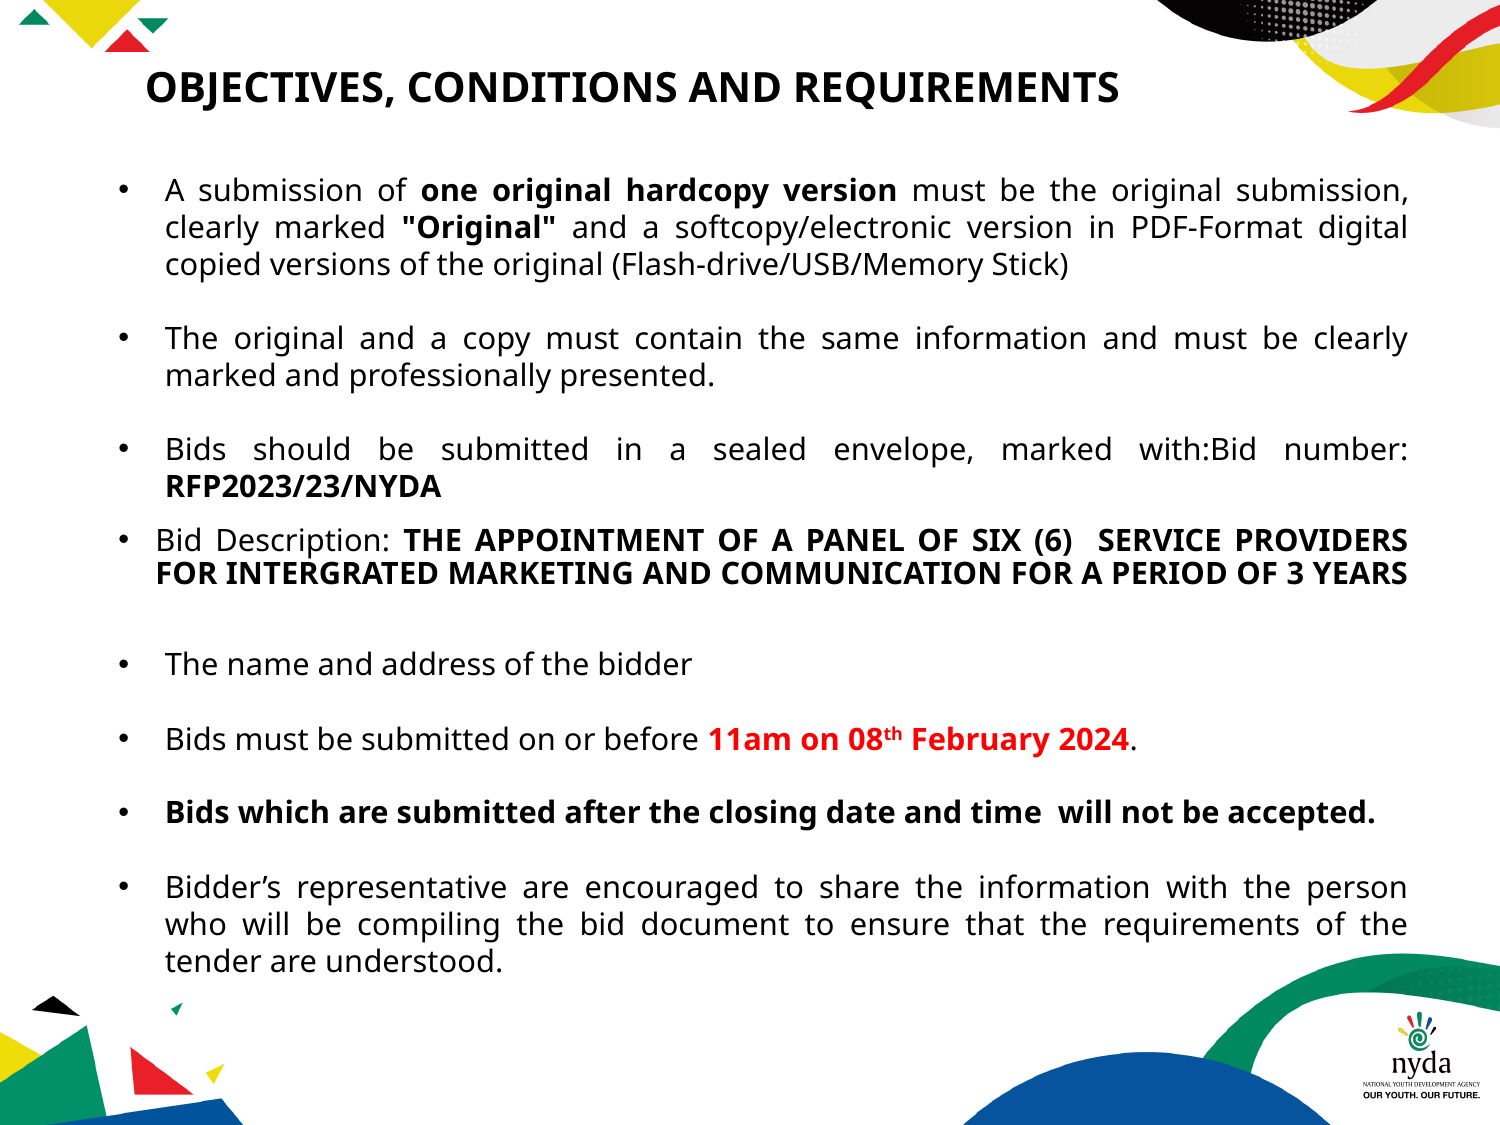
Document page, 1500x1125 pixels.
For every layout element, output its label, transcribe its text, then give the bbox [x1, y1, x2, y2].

list A submission of one original hardcopy version must be the original submission, clearly marked "Original" and a softcopy/electronic version in PDF-Format digital copied versions of the original (Flash-drive/USB/Memory Stick) The original and a copy must contain the same information and must be clearly marked and professionally presented. Bids should be submitted in a sealed envelope, marked with:Bid number: RFP2023/23/NYDA Bid Description: THE APPOINTMENT OF A PANEL OF SIX (6) SERVICE PROVIDERS FOR INTERGRATED MARKETING AND COMMUNICATION FOR A PERIOD OF 3 YEARS The name and address of the bidder Bids must be submitted on or before 11am on 08th February 2024. Bids which are submitted after the closing date and time will not be accepted. Bidder’s representative are encouraged to share the information with the person who will be compiling the bid document to ensure that the requirements of the tender are understood. [103, 163, 1425, 1016]
title 2OBJECTIVES, CONDITIONS AND REQUIREMENTS OF THE TENDER PROCEDURE [93, 60, 1217, 164]
picture [0, 0, 1500, 1125]
